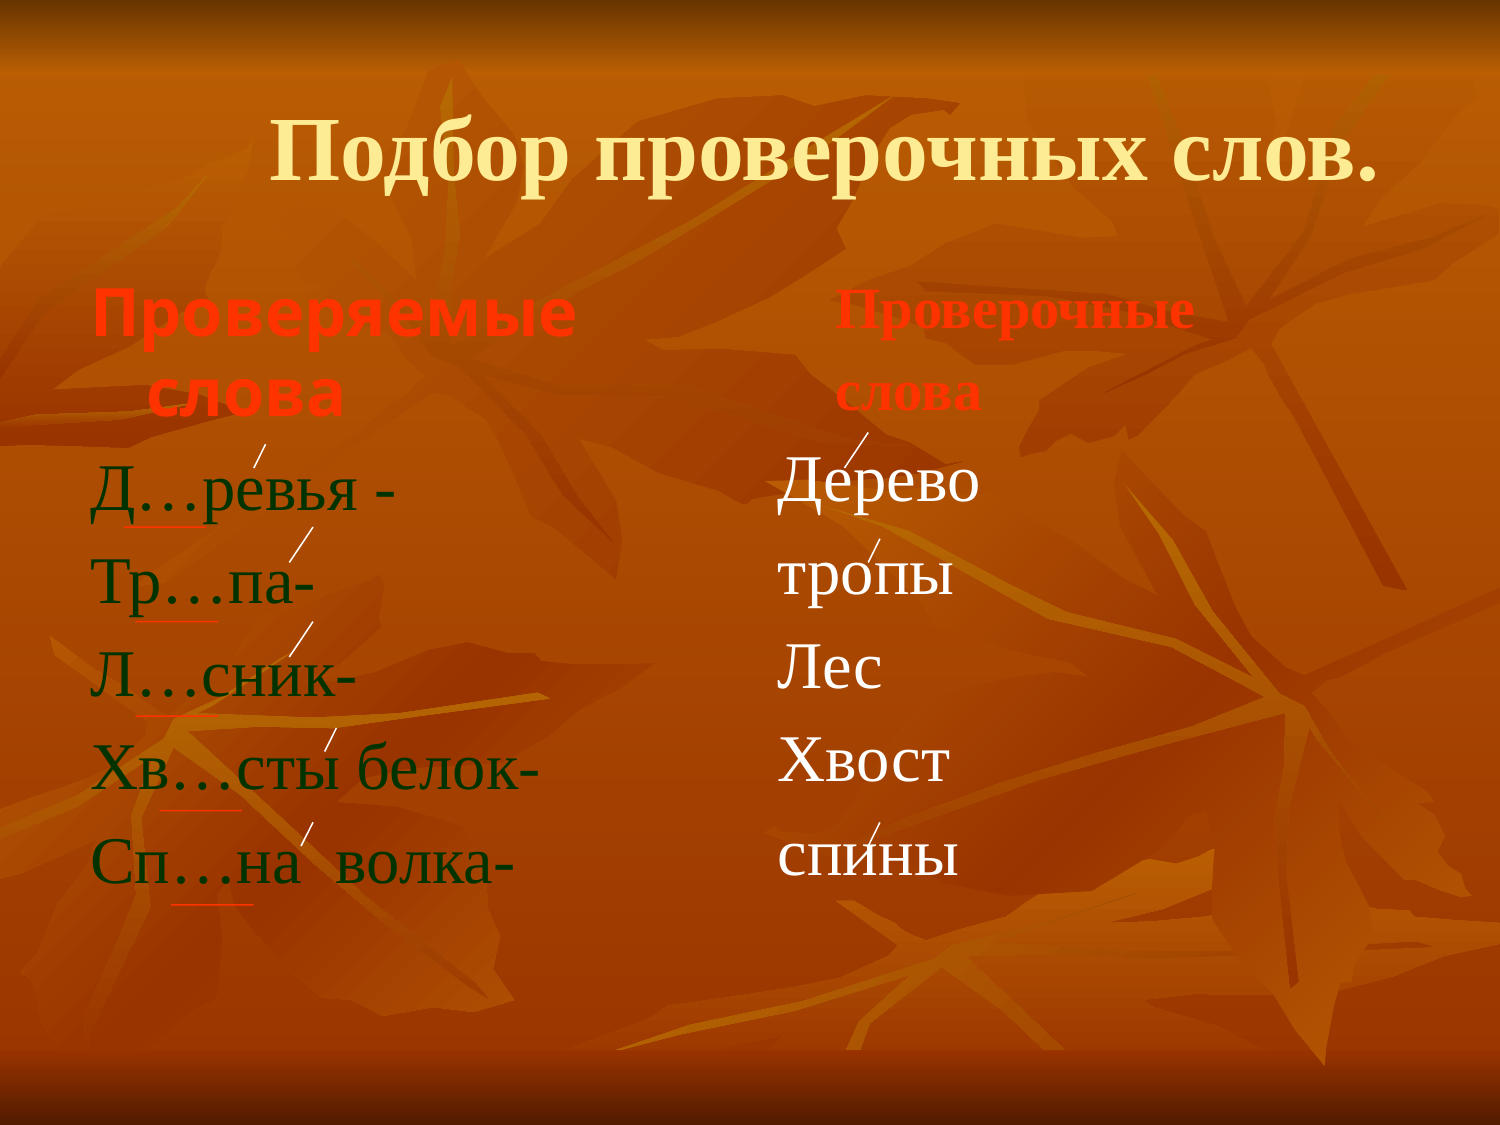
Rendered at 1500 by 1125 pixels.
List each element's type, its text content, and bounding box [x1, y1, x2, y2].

list Проверяемые слова Д…ревья - Тр…па- Л…сник- Хв…сты белок- Сп…на волка- [75, 262, 738, 1006]
list Проверочные слова Дерево тропы Лес Хвост спины [762, 262, 1425, 1006]
title Подбор проверочных слов. [150, 50, 1500, 238]
